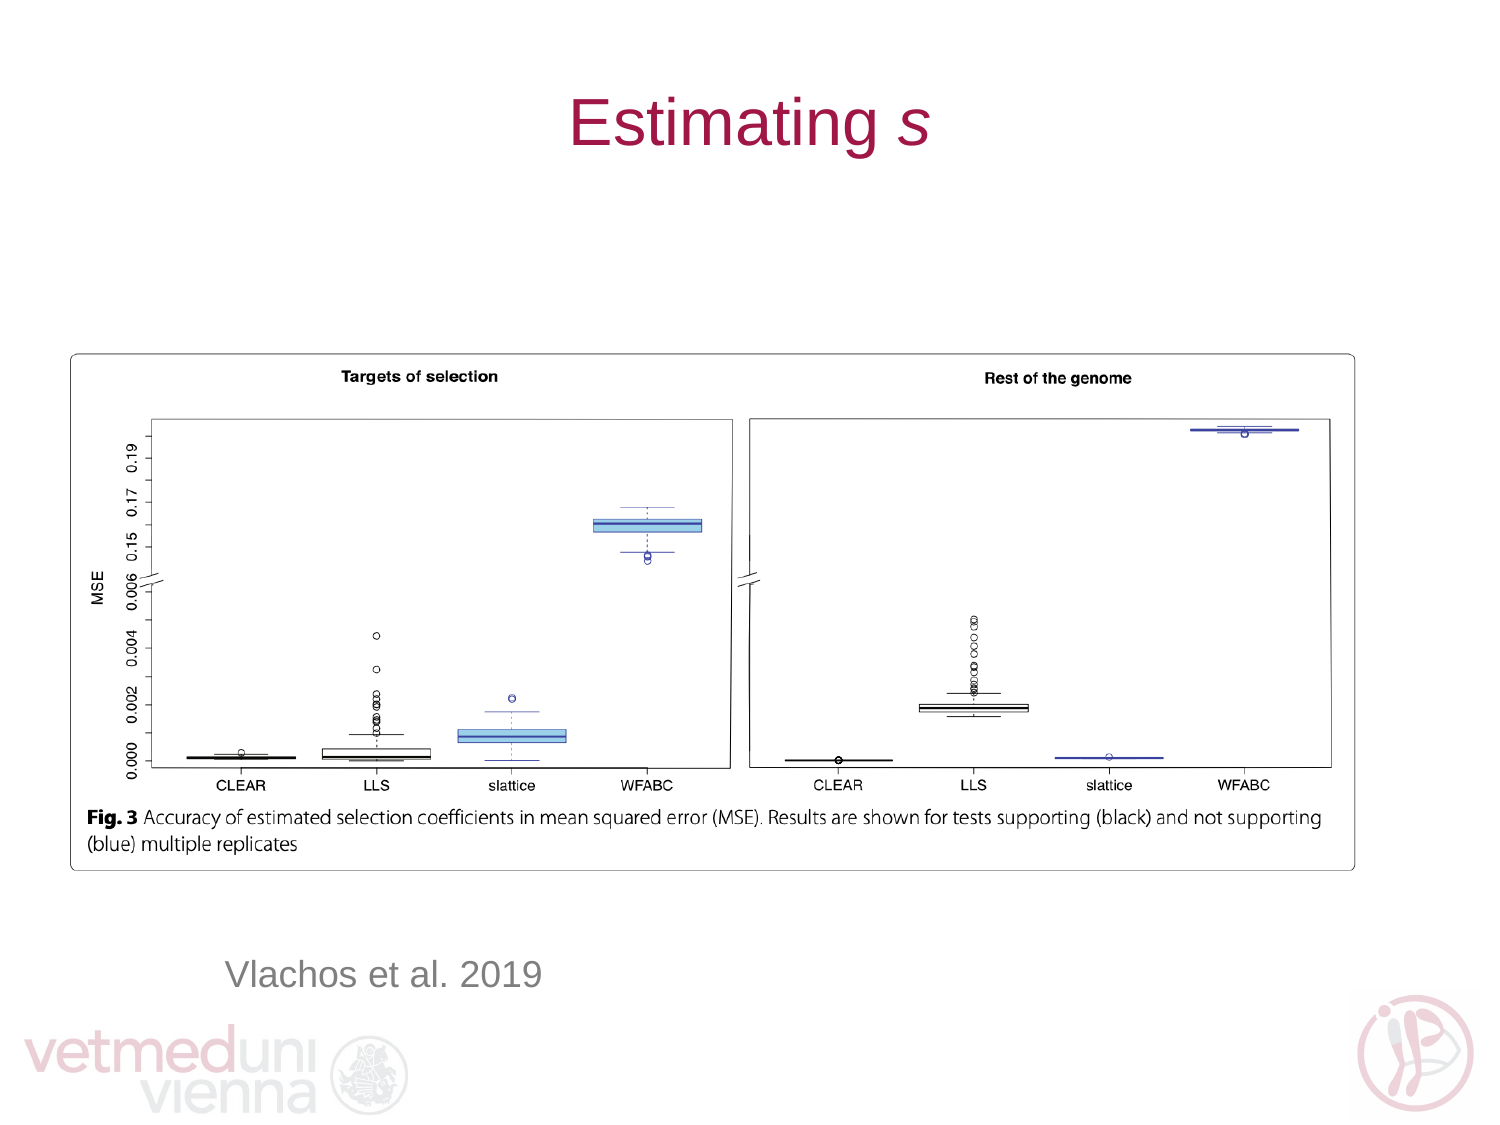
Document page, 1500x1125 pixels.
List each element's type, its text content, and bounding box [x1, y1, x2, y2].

title Estimating s [37, 0, 1463, 238]
list Vlachos et al. 2019 [59, 238, 1460, 1039]
picture [64, 337, 1391, 876]
